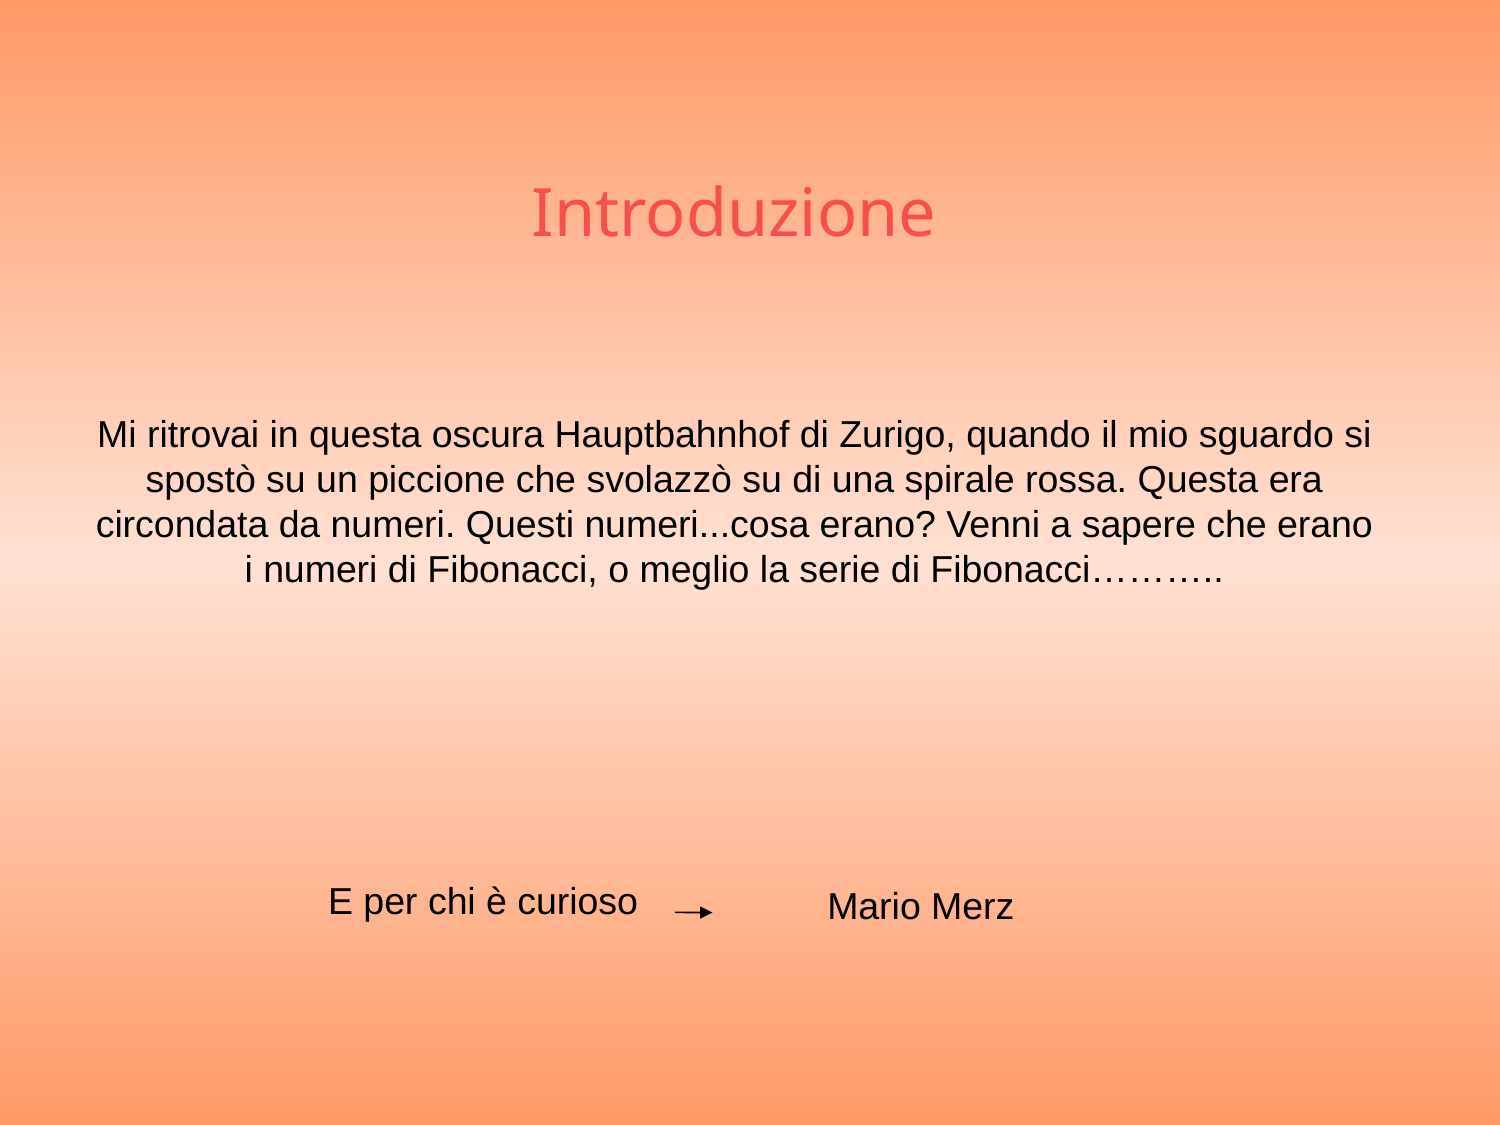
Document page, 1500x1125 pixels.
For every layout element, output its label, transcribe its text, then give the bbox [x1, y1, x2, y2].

text_box Introduzione Mi ritrovai in questa oscura Hauptbahnhof di Zurigo, quando il mio sguardo si spostò su un piccione che svolazzò su di una spirale rossa. Questa era circondata da numeri. Questi numeri...cosa erano? Venni a sapere che erano i numeri di Fibonacci, o meglio la serie di Fibonacci……….. [75, 162, 1394, 598]
text_box E per chi è curioso [313, 869, 664, 930]
text_box Mario Merz [812, 874, 1031, 935]
text_box [674, 906, 713, 919]
